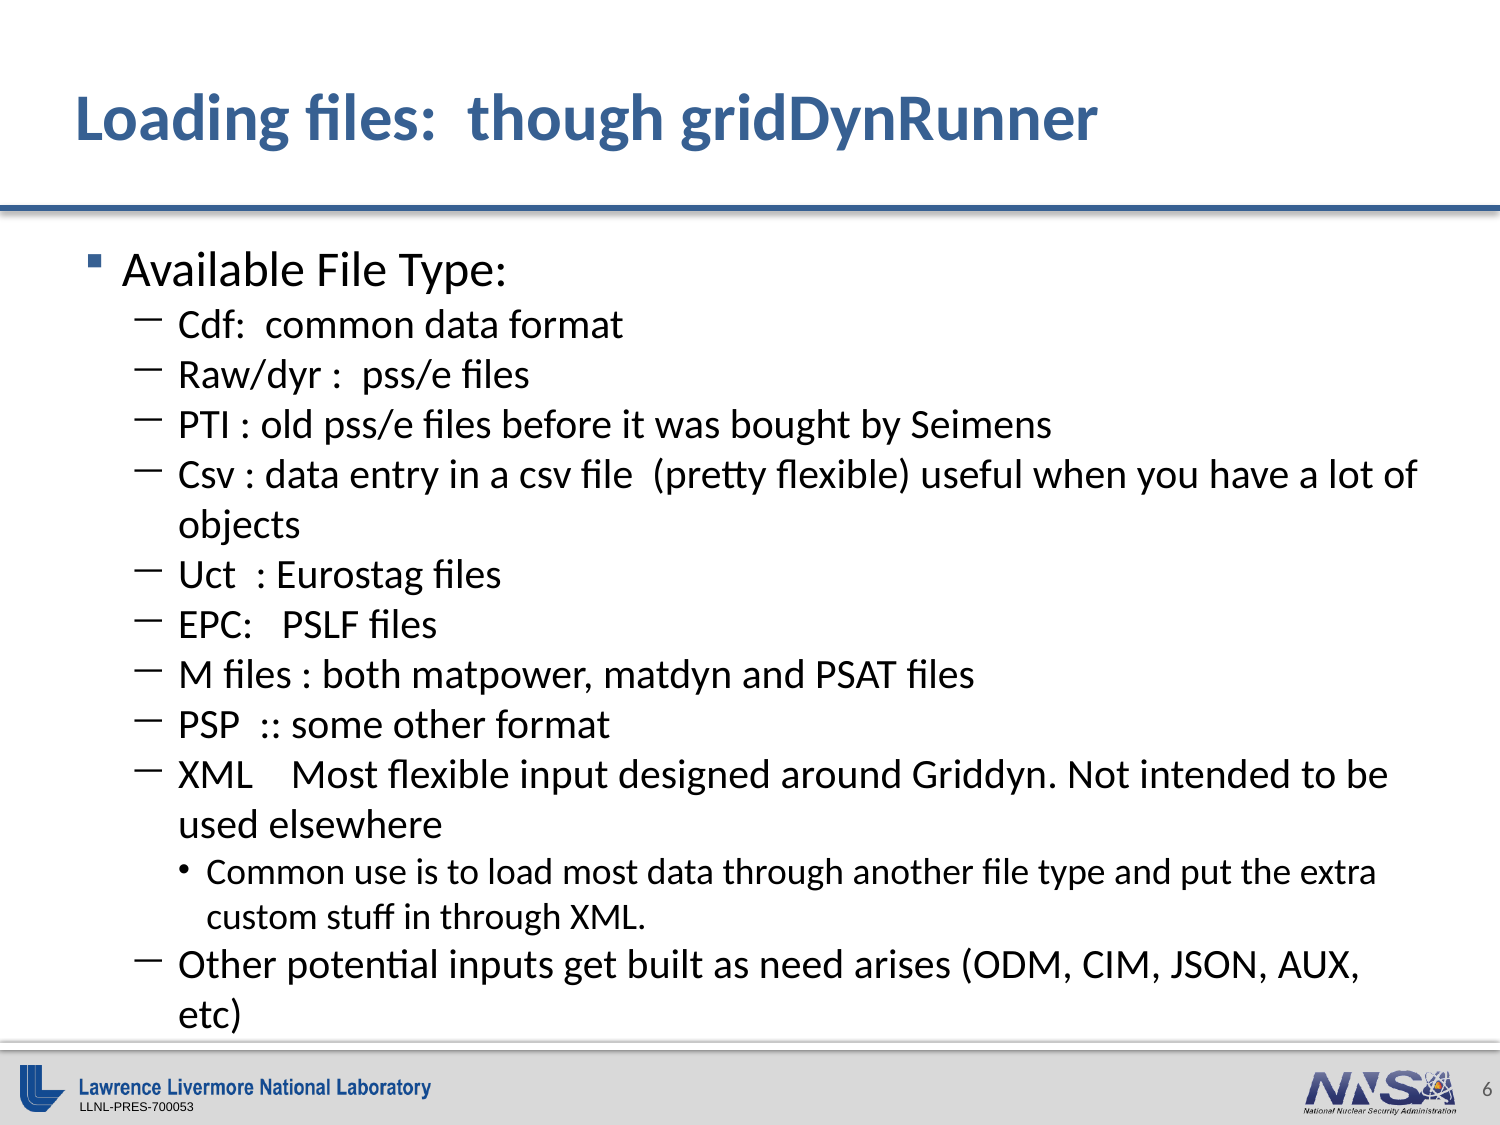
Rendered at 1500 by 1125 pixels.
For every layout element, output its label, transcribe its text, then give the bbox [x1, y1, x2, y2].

title Loading files: though gridDynRunner [75, 36, 1425, 202]
picture [1296, 1057, 1463, 1122]
list Available File Type: Cdf: common data format Raw/dyr : pss/e files PTI : old pss/e files before it was bought by Seimens Csv : data entry in a csv file (pretty flexible) useful when you have a lot of objects Uct : Eurostag files EPC: PSLF files M files : both matpower, matdyn and PSAT files PSP :: some other format XML Most flexible input designed around Griddyn. Not intended to be used elsewhere Common use is to load most data through another file type and put the extra custom stuff in through XML. Other potential inputs get built as need arises (ODM, CIM, JSON, AUX, etc) [75, 236, 1425, 1042]
picture [20, 1065, 469, 1112]
